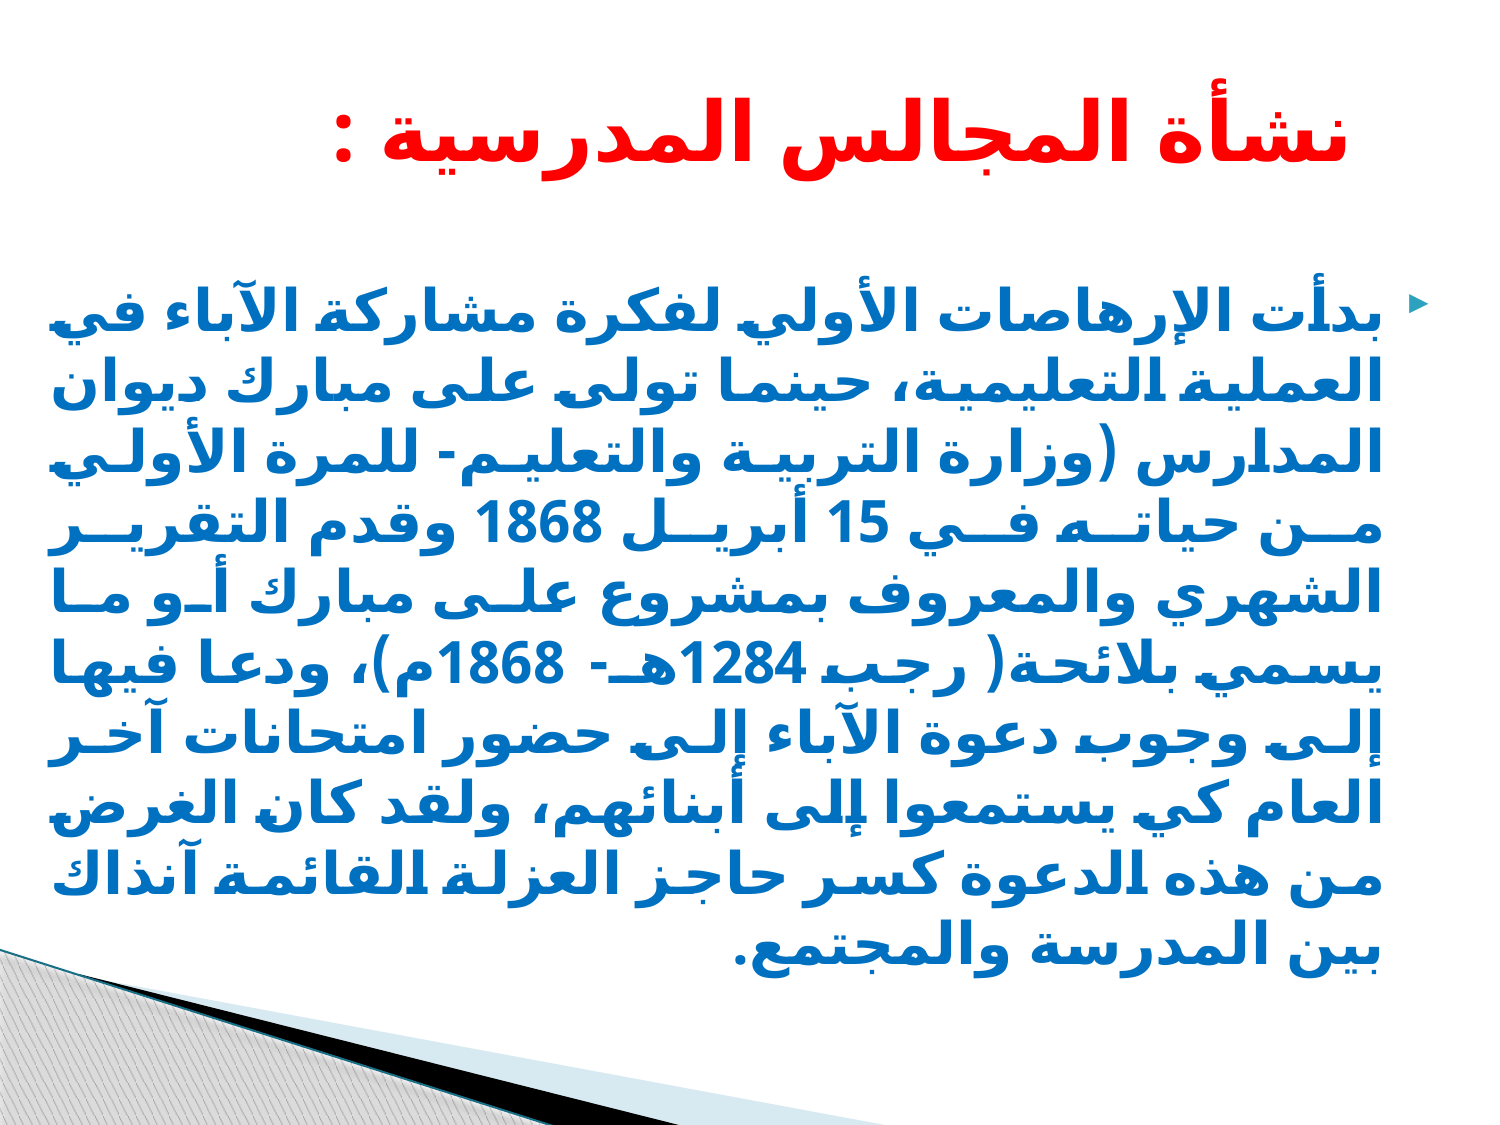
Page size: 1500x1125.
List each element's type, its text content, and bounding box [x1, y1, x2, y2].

title نشأة المجالس المدرسية : [75, 45, 1425, 211]
list بدأت الإرهاصات الأولي لفكرة مشاركة الآباء في العملية التعليمية، حينما تولى على مبارك ديوان المدارس (وزارة التربية والتعليم- للمرة الأولي من حياته في 15 أبريل 1868 وقدم التقرير الشهري والمعروف بمشروع على مبارك أو ما يسمي بلائحة( رجب 1284هـ- 1868م)، ودعا فيها إلى وجوب دعوة الآباء إلى حضور امتحانات آخر العام كي يستمعوا إلى أبنائهم، ولقد كان الغرض من هذه الدعوة كسر حاجز العزلة القائمة آنذاك بين المدرسة والمجتمع. [35, 187, 1454, 1032]
